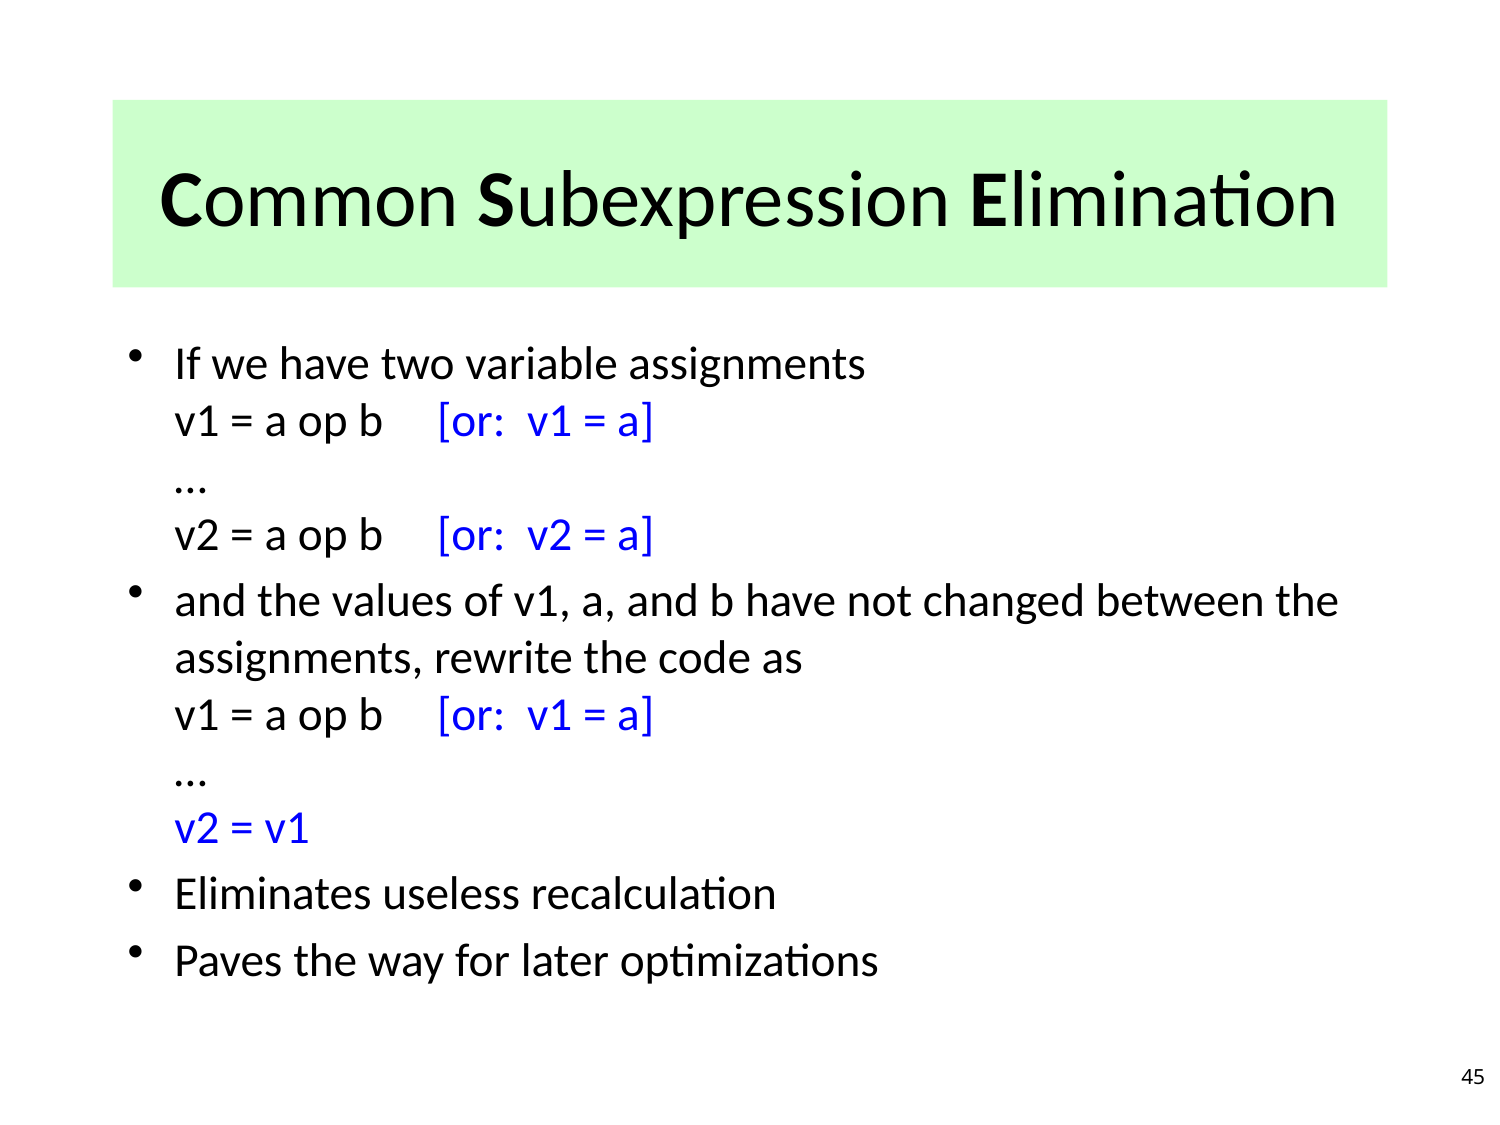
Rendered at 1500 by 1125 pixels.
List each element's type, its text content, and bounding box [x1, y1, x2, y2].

title Common Subexpression Elimination [112, 99, 1388, 288]
list If we have two variable assignments v1 = a op b [or: v1 = a] … v2 = a op b [or: v2 = a] and the values of v1, a, and b have not changed between the assignments, rewrite the code as v1 = a op b [or: v1 = a] … v2 = v1 Eliminates useless recalculation Paves the way for later optimizations [112, 324, 1388, 1000]
slide_number 45 [1187, 1055, 1500, 1102]
